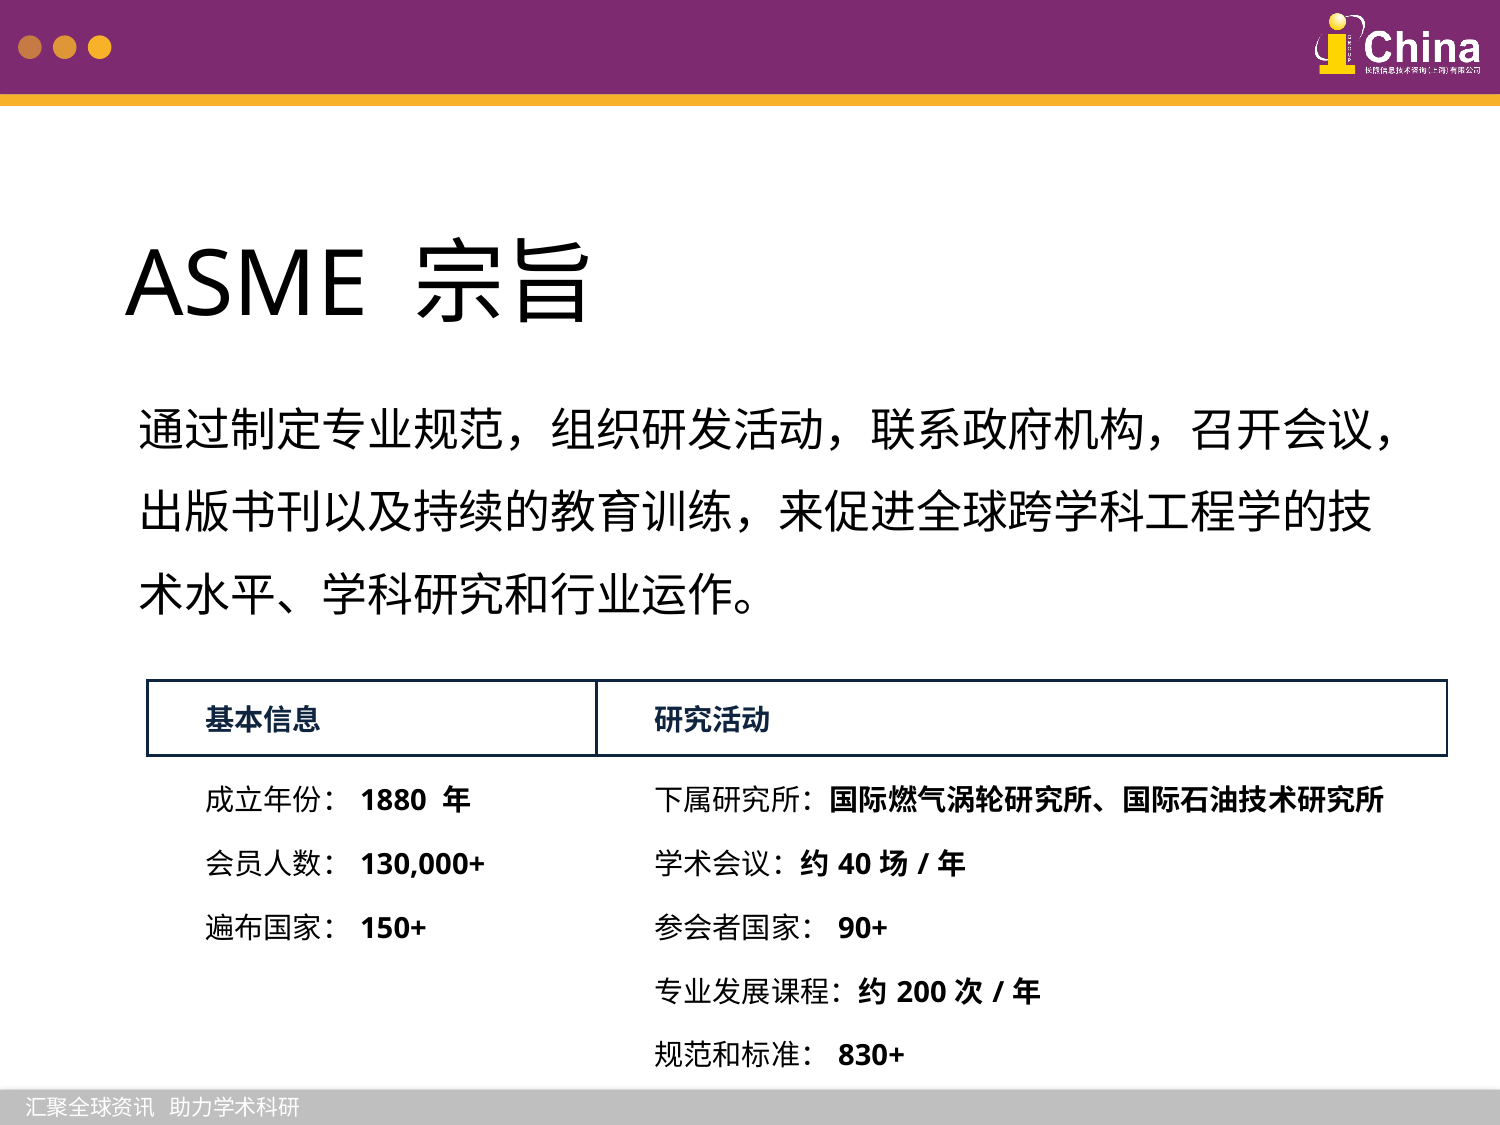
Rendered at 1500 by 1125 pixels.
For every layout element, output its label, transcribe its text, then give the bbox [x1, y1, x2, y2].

text_box 通过制定专业规范，组织研发活动，联系政府机构，召开会议，出版书刊以及持续的教育训练，来促进全球跨学科工程学的技术水平、学科研究和行业运作。 [123, 365, 1400, 681]
table_cell 成立年份：1880 年 会员人数：130,000+ 遍布国家：150+ [148, 757, 597, 1074]
table_header 研究活动 [598, 682, 1446, 754]
table_header 基本信息 [149, 682, 595, 754]
text_box ASME 宗旨 [110, 199, 1408, 359]
table_cell 下属研究所：国际燃气涡轮研究所、国际石油技术研究所 学术会议：约40场/年 参会者国家：90+ 专业发展课程：约200次/年 规范和标准：830+ [597, 757, 1447, 1074]
picture [1312, 11, 1482, 75]
